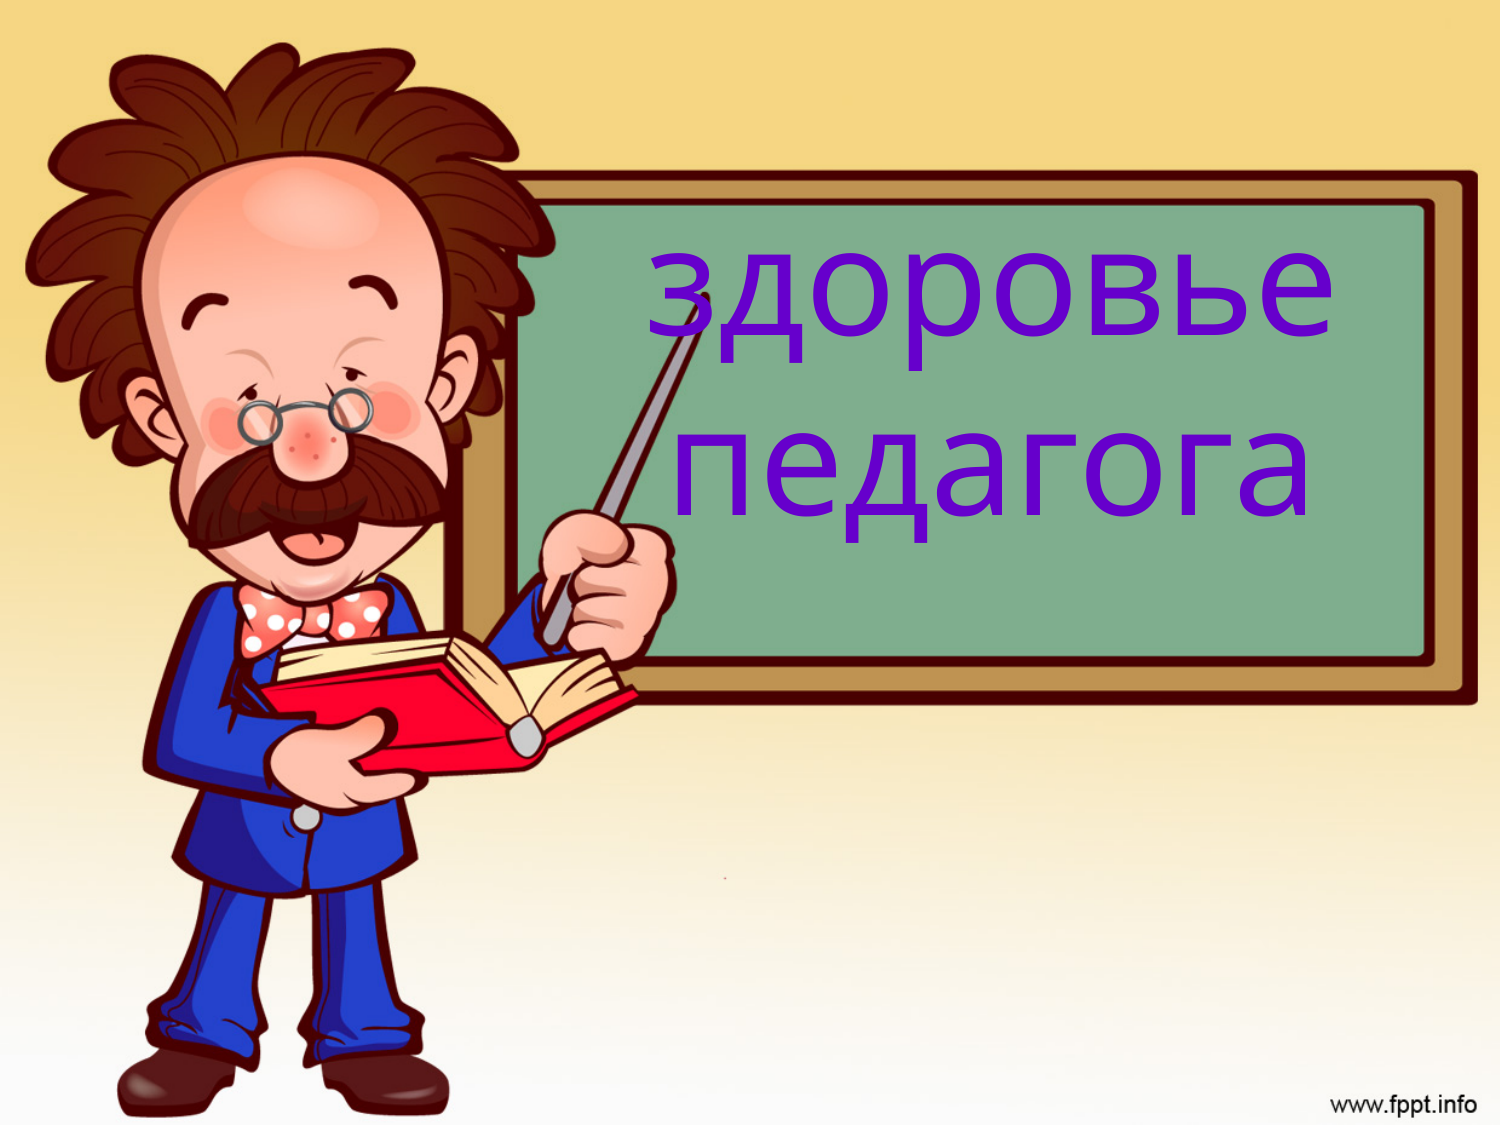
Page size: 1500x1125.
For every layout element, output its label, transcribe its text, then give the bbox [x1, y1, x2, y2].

title здоровье педагога [584, 314, 1400, 528]
picture [0, 0, 1500, 1125]
